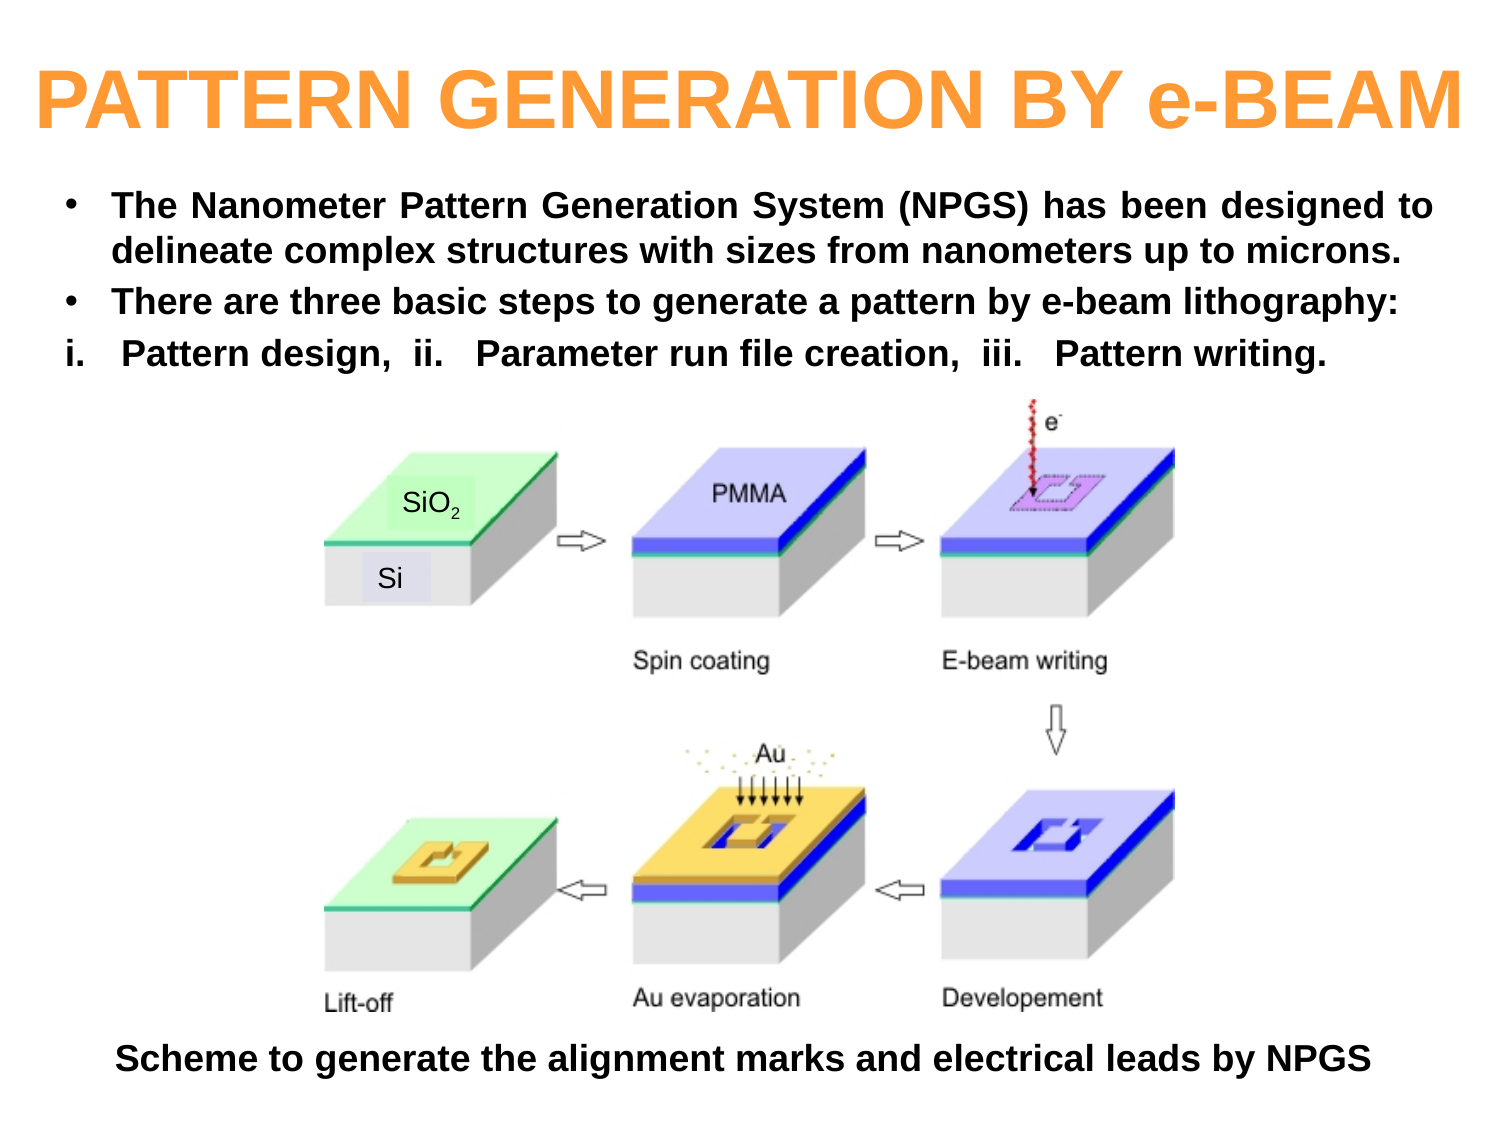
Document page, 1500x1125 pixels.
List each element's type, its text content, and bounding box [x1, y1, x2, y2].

text_box Scheme to generate the alignment marks and electrical leads by NPGS [99, 1026, 1400, 1087]
text_box The Nanometer Pattern Generation System (NPGS) has been designed to delineate complex structures with sizes from nanometers up to microns. There are three basic steps to generate a pattern by e-beam lithography: Pattern design, ii. Parameter run file creation, iii. Pattern writing. [50, 173, 1450, 382]
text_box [324, 399, 1176, 1013]
text_box PATTERN GENERATION BY e-BEAM [0, 37, 1500, 153]
